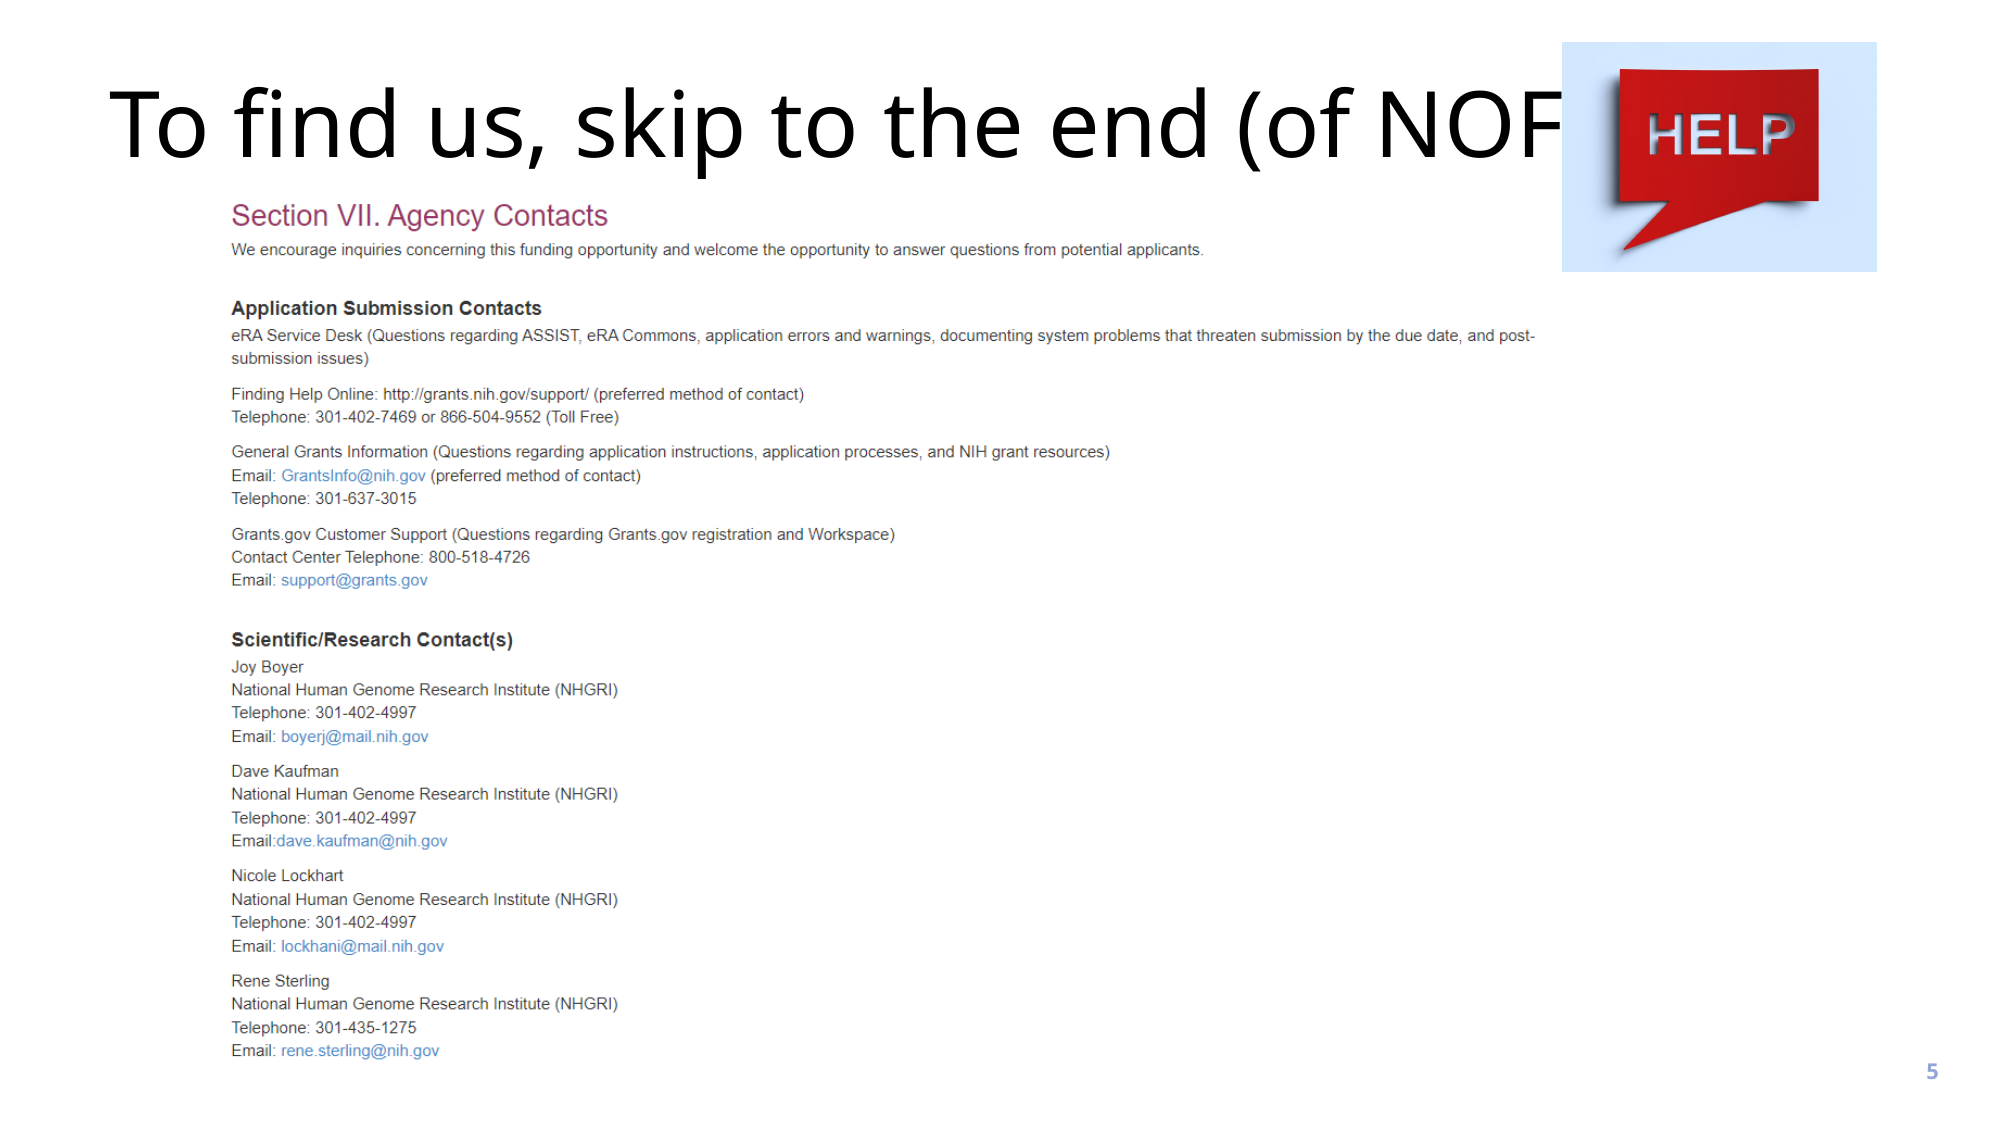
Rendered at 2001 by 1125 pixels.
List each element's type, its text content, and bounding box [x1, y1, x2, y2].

title To find us, skip to the end (of NOFOs) [94, 16, 1906, 240]
slide_number 5 [1911, 1042, 1969, 1103]
picture [221, 42, 1877, 1067]
